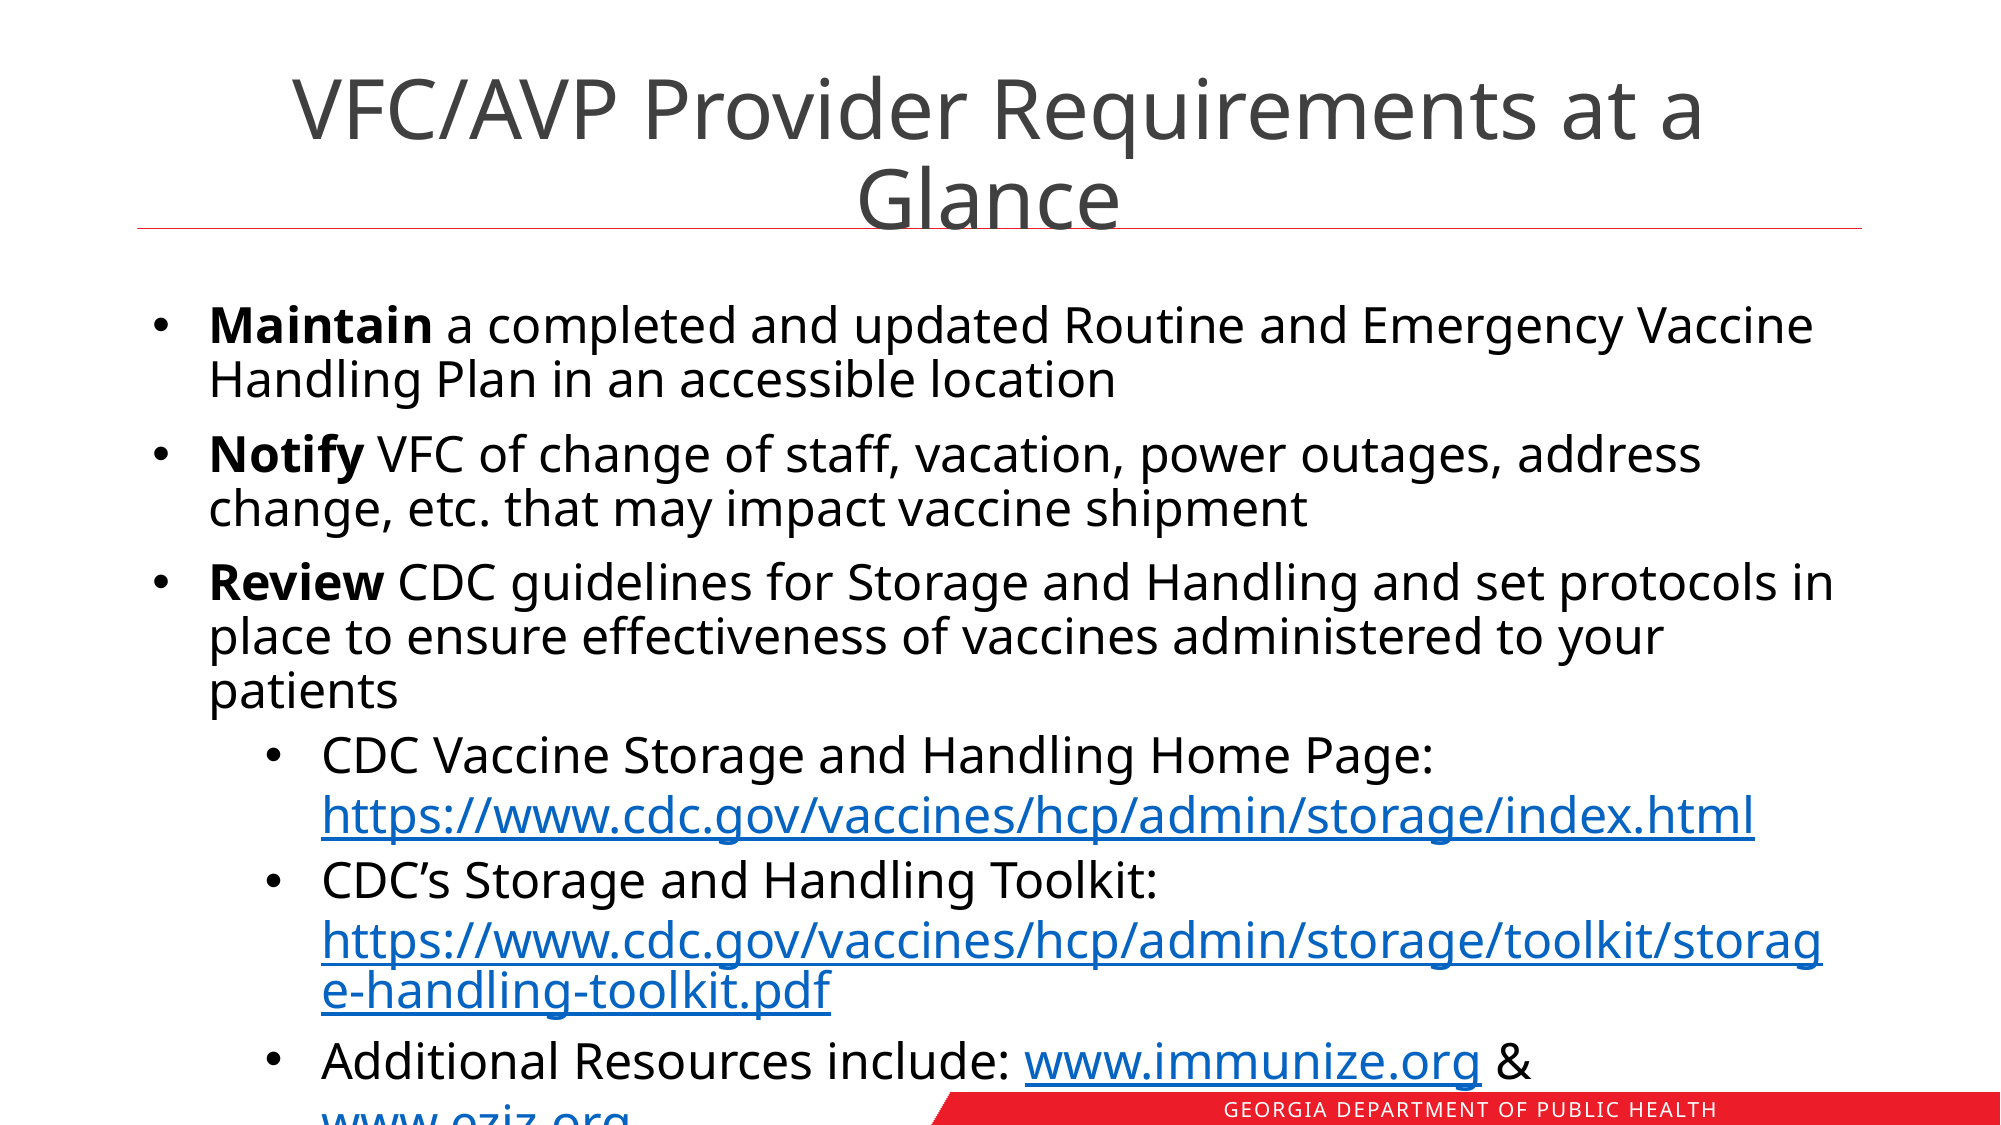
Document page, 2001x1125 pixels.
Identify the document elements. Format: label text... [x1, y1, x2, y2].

picture [931, 1092, 2000, 1125]
title VFC/AVP Provider Requirements at a Glance [137, 59, 1863, 229]
list Maintain a completed and updated Routine and Emergency Vaccine Handling Plan in an accessible location Notify VFC of change of staff, vacation, power outages, address change, etc. that may impact vaccine shipment Review CDC guidelines for Storage and Handling and set protocols in place to ensure effectiveness of vaccines administered to your patients CDC Vaccine Storage and Handling Home Page: https://www.cdc.gov/vaccines/hcp/admin/storage/index.html CDC’s Storage and Handling Toolkit: https://www.cdc.gov/vaccines/hcp/admin/storage/toolkit/storage-handling-toolkit.pdf Additional Resources include: www.immunize.org & www.eziz.org [137, 292, 1863, 1021]
